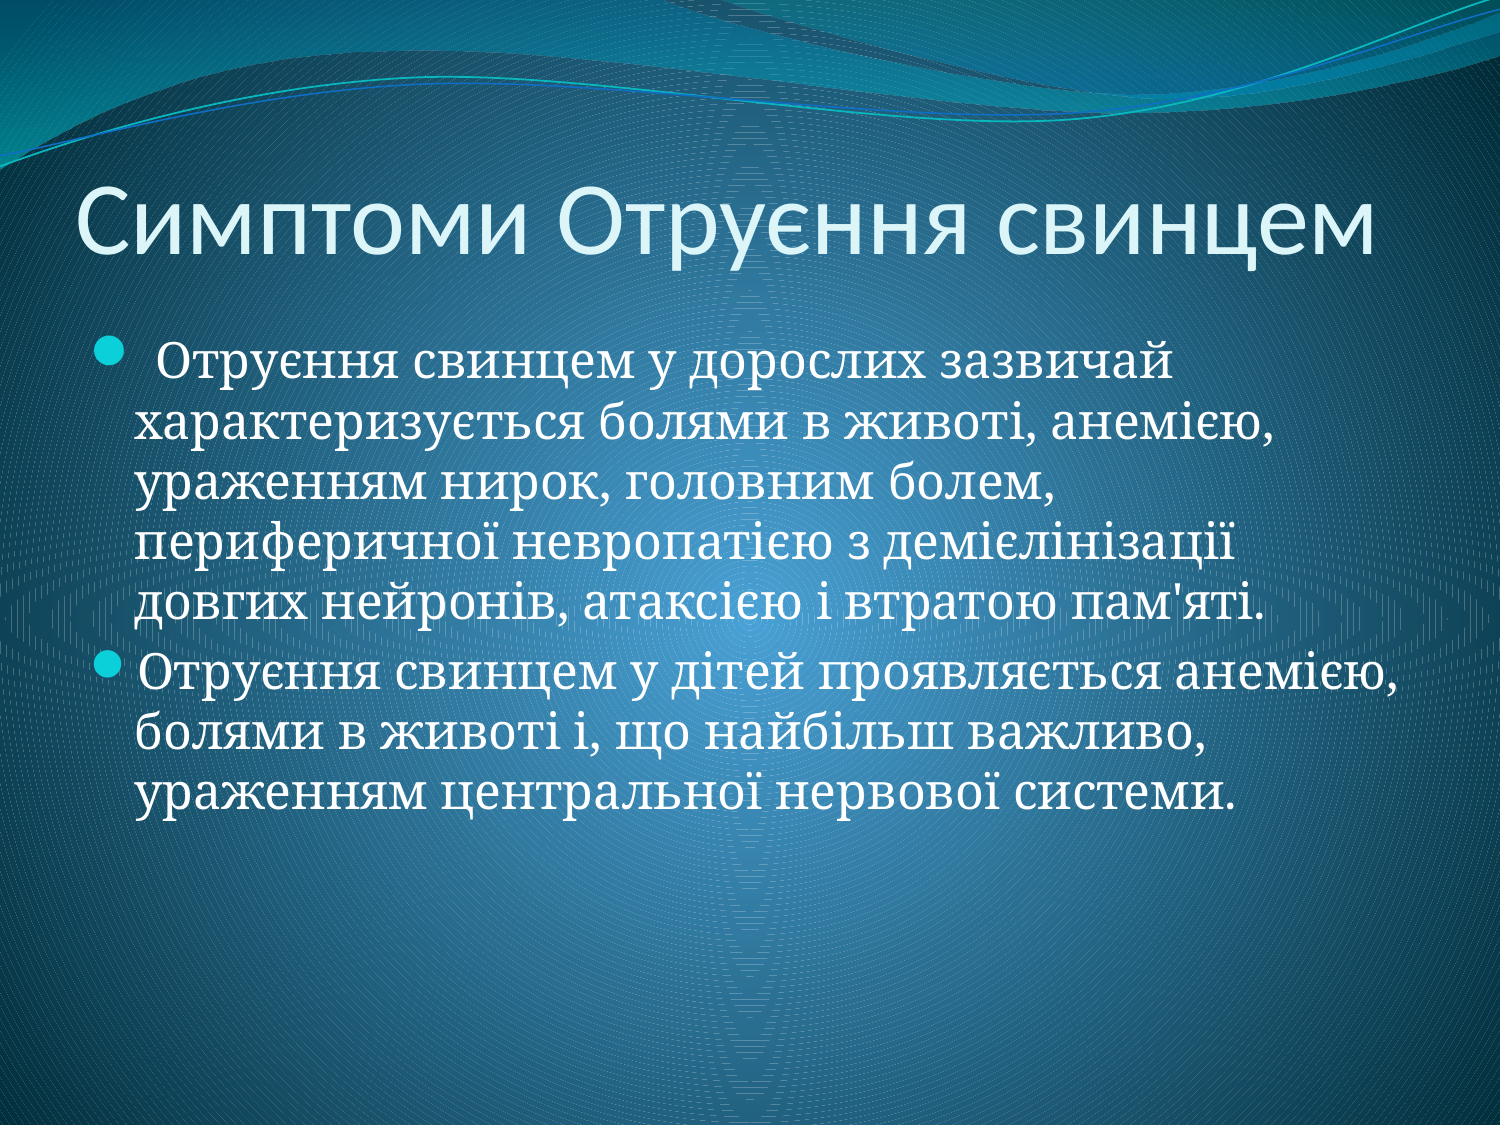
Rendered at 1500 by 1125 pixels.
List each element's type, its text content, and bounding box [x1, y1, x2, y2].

list Отруєння свинцем у дорослих зазвичай характеризується болями в животі, анемією, ураженням нирок, головним болем, периферичної невропатією з демієлінізації довгих нейронів, атаксією і втратою пам'яті. Отруєння свинцем у дітей проявляється анемією, болями в животі і, що найбільш важливо, ураженням центральної нервової системи. [75, 317, 1425, 1038]
title Симптоми Отруєння свинцем [75, 115, 1425, 303]
